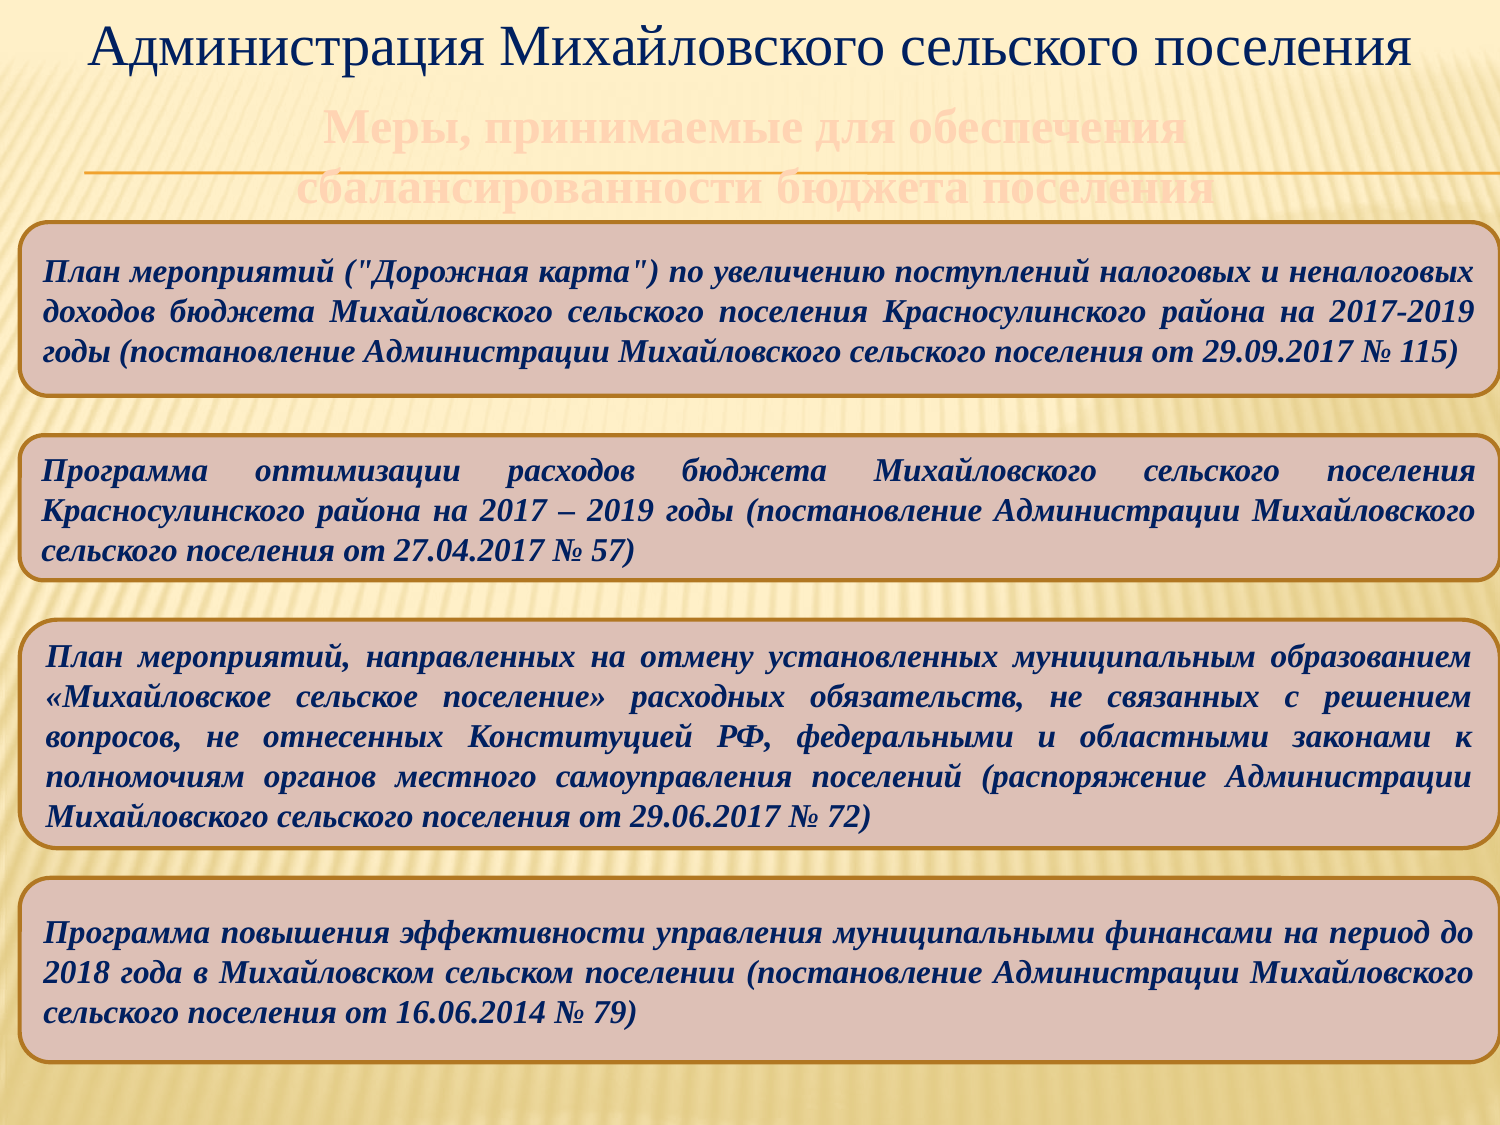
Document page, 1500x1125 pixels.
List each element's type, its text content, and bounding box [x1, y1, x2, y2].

text_box Администрация Михайловского сельского поселения [0, 0, 1500, 85]
text_box Меры, принимаемые для обеспечения сбалансированности бюджета поселения [70, 85, 1442, 220]
text_box План мероприятий ("Дорожная карта") по увеличению поступлений налоговых и неналоговых доходов бюджета Михайловского сельского поселения Красносулинского района на 2017-2019 годы (постановление Администрации Михайловского сельского поселения от 29.09.2017 № 115) [17, 220, 1500, 398]
text_box Программа повышения эффективности управления муниципальными финансами на период до 2018 года в Михайловском сельском поселении (постановление Администрации Михайловского сельского поселения от 16.06.2014 № 79) [17, 875, 1500, 1065]
text_box Программа оптимизации расходов бюджета Михайловского сельского поселения Красносулинского района на 2017 – 2019 годы (постановление Администрации Михайловского сельского поселения от 27.04.2017 № 57) [17, 433, 1500, 583]
text_box План мероприятий, направленных на отмену установленных муниципальным образованием «Михайловское сельское поселение» расходных обязательств, не связанных с решением вопросов, не отнесенных Конституцией РФ, федеральными и областными законами к полномочиям органов местного самоуправления поселений (распоряжение Администрации Михайловского сельского поселения от 29.06.2017 № 72) [17, 617, 1500, 851]
